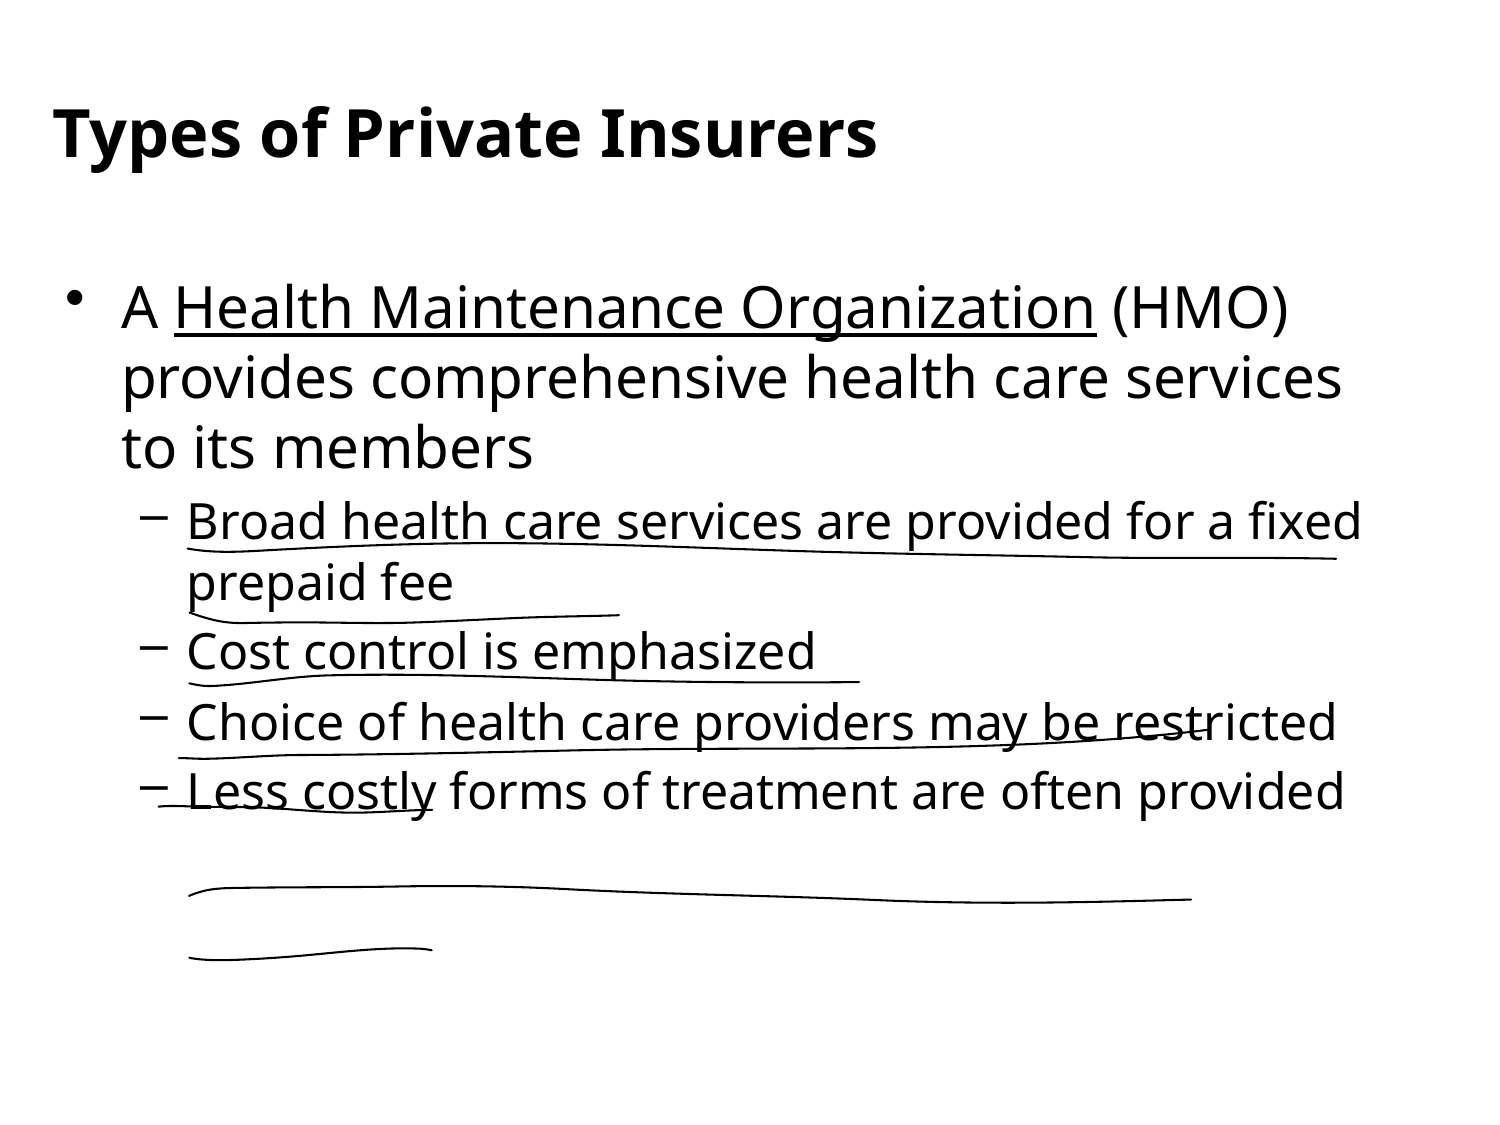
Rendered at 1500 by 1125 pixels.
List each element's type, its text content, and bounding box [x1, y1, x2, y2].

title Types of Private Insurers [37, 37, 1238, 225]
list A Health Maintenance Organization (HMO) provides comprehensive health care services to its members Broad health care services are provided for a fixed prepaid fee Cost control is emphasized Choice of health care providers may be restricted Less costly forms of treatment are often provided [50, 262, 1411, 1013]
